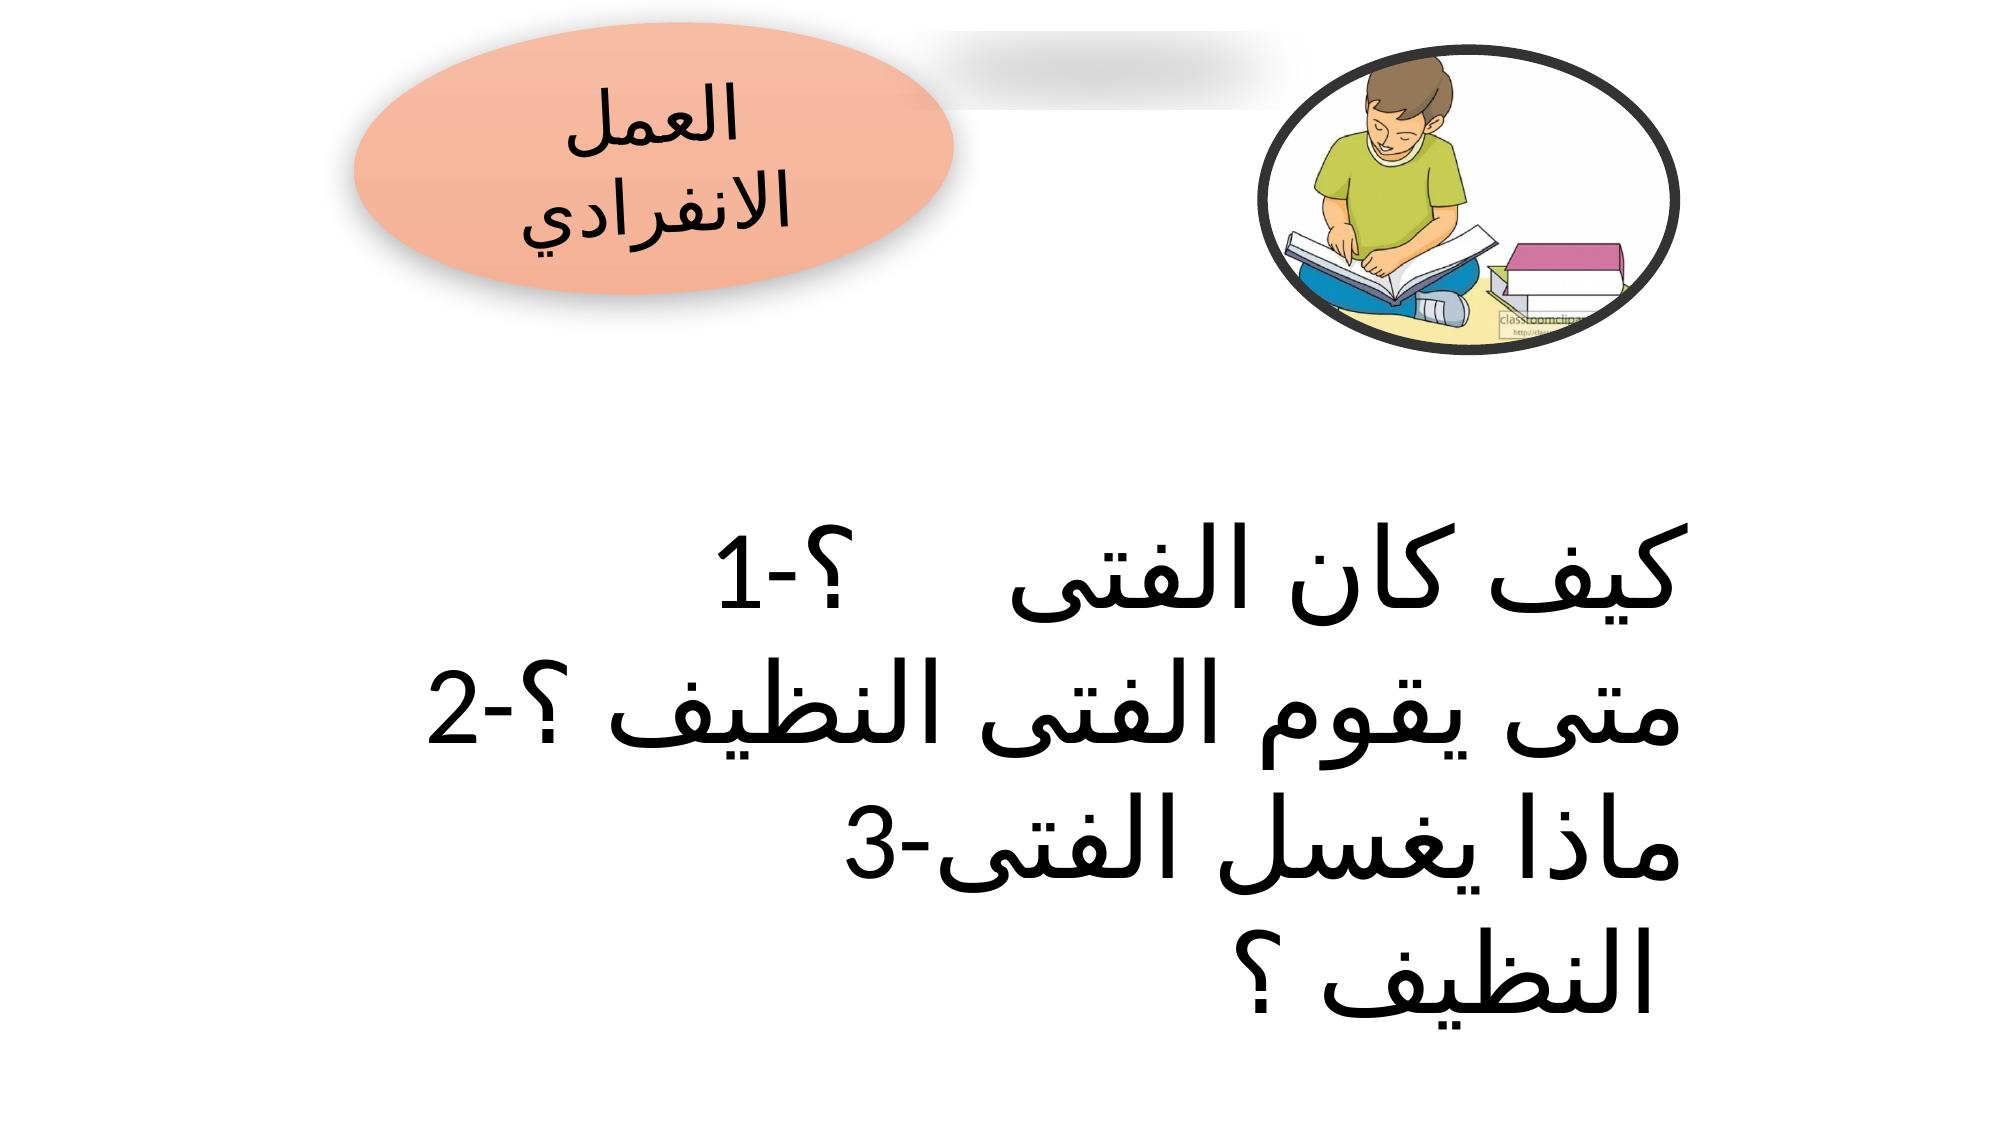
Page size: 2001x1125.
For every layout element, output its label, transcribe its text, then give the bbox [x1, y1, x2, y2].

text_box العمل الانفرادي [353, 21, 954, 295]
text_box 1-كيف كان الفتى ؟ 2-متى يقوم الفتى النظيف ؟ 3-ماذا يغسل الفتى النظيف ؟ [388, 488, 1704, 1044]
picture [1262, 49, 1675, 350]
